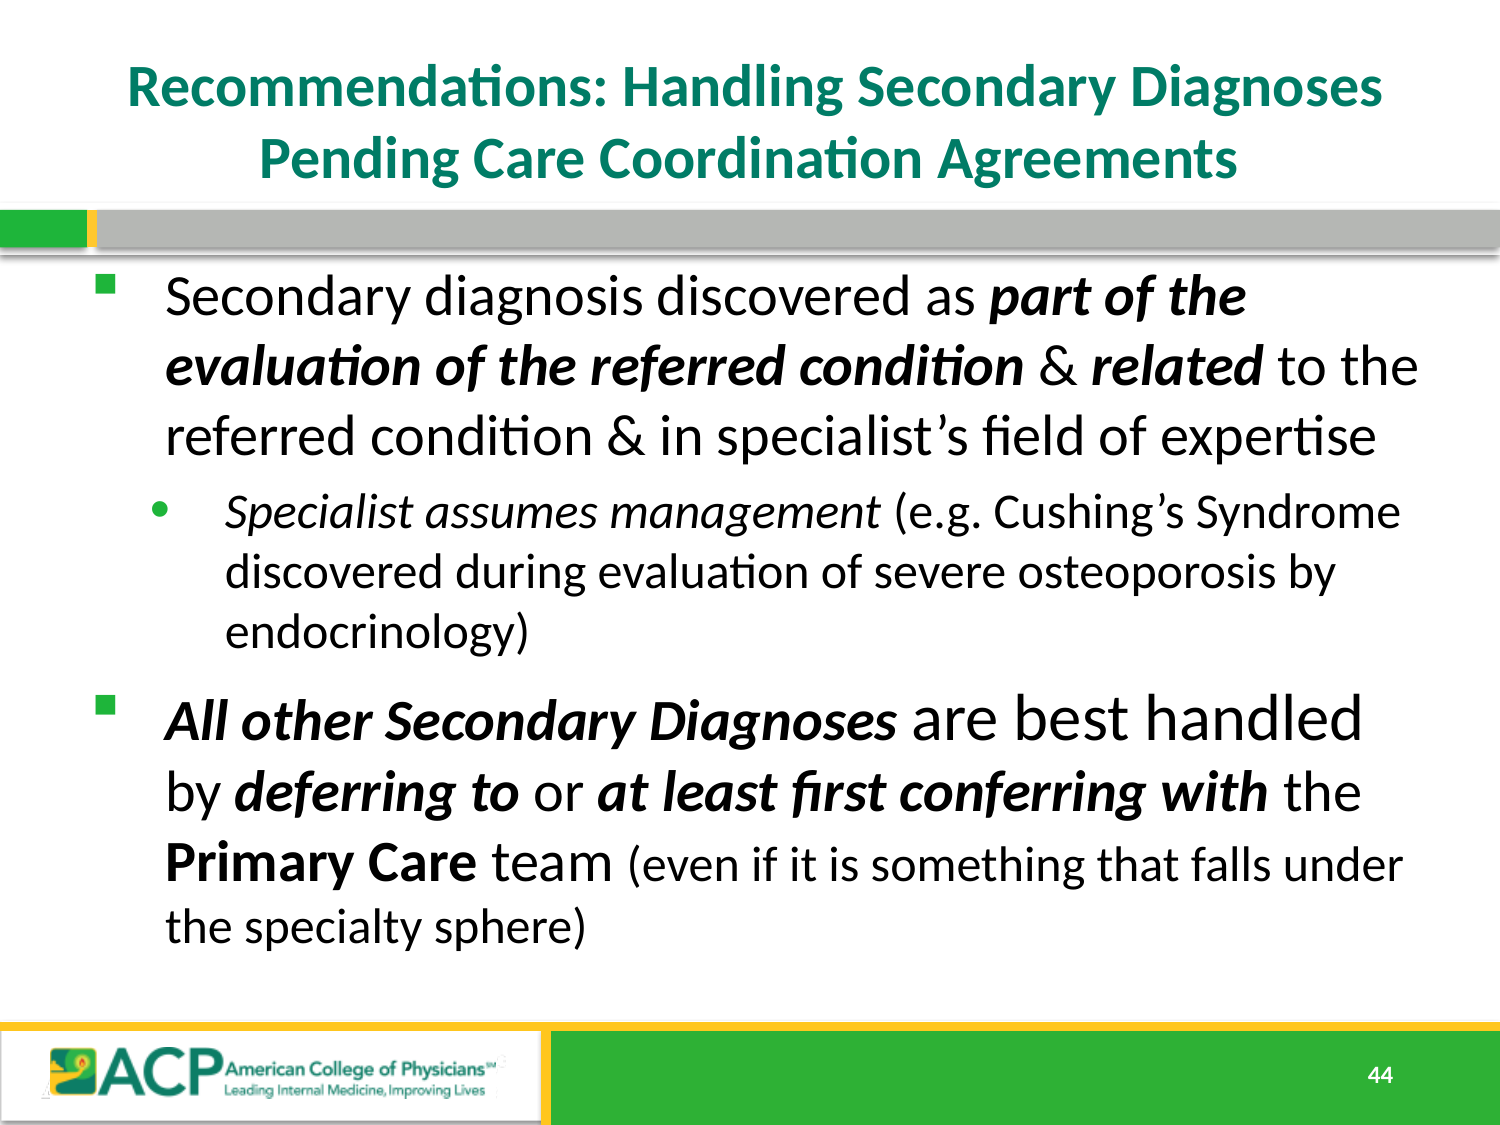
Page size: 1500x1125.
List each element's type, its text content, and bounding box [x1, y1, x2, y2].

title Recommendations: Handling Secondary Diagnoses Pending Care Coordination Agreements [37, 37, 1475, 200]
list Secondary diagnosis discovered as part of the evaluation of the referred condition & related to the referred condition & in specialist’s field of expertise Specialist assumes management (e.g. Cushing’s Syndrome discovered during evaluation of severe osteoporosis by endocrinology) All other Secondary Diagnoses are best handled by deferring to or at least first conferring with the Primary Care team (even if it is something that falls under the specialty sphere) [75, 249, 1450, 1038]
picture [50, 1047, 496, 1099]
